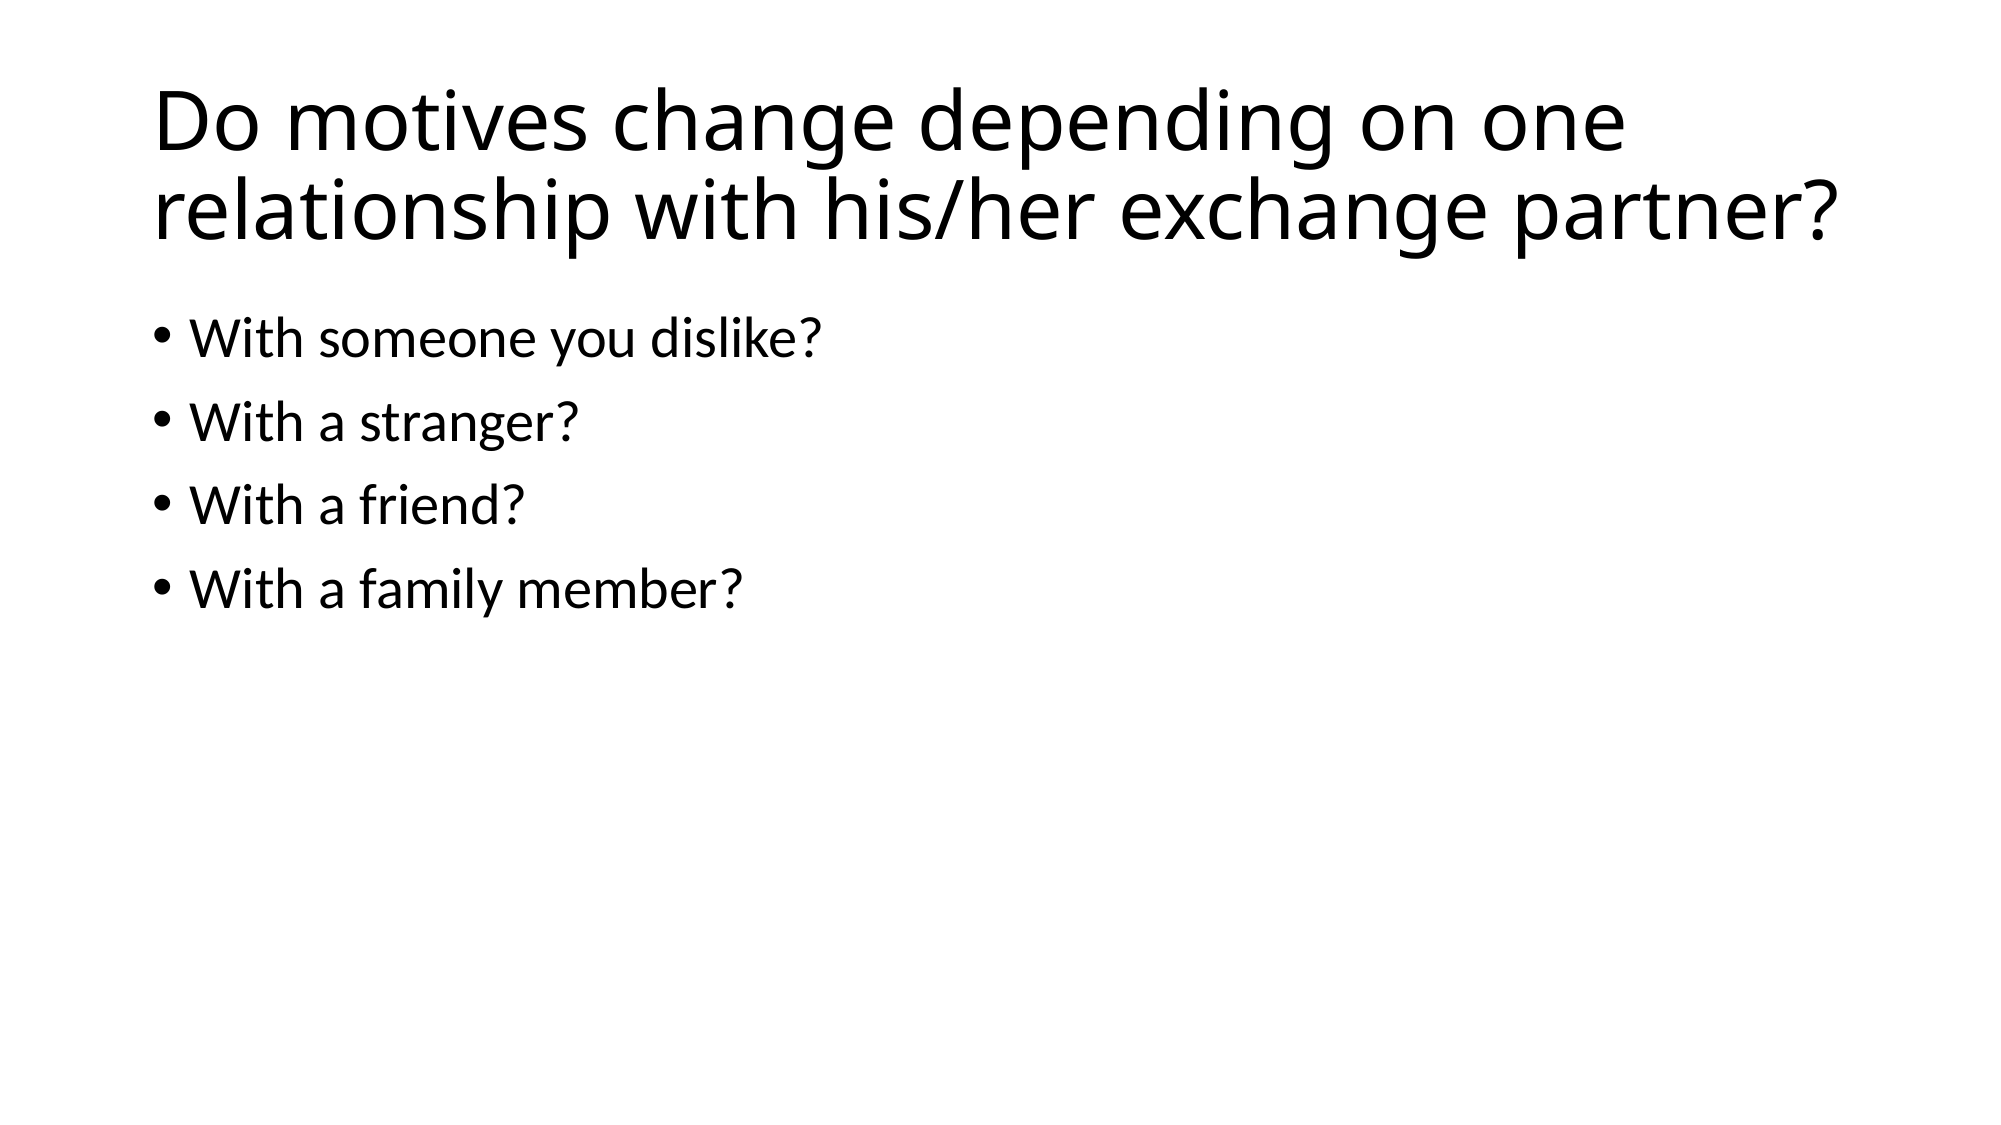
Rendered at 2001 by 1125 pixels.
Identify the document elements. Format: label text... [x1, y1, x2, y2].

title Do motives change depending on one relationship with his/her exchange partner? [137, 59, 1863, 278]
list With someone you dislike? With a stranger? With a friend? With a family member? [137, 299, 1863, 1014]
